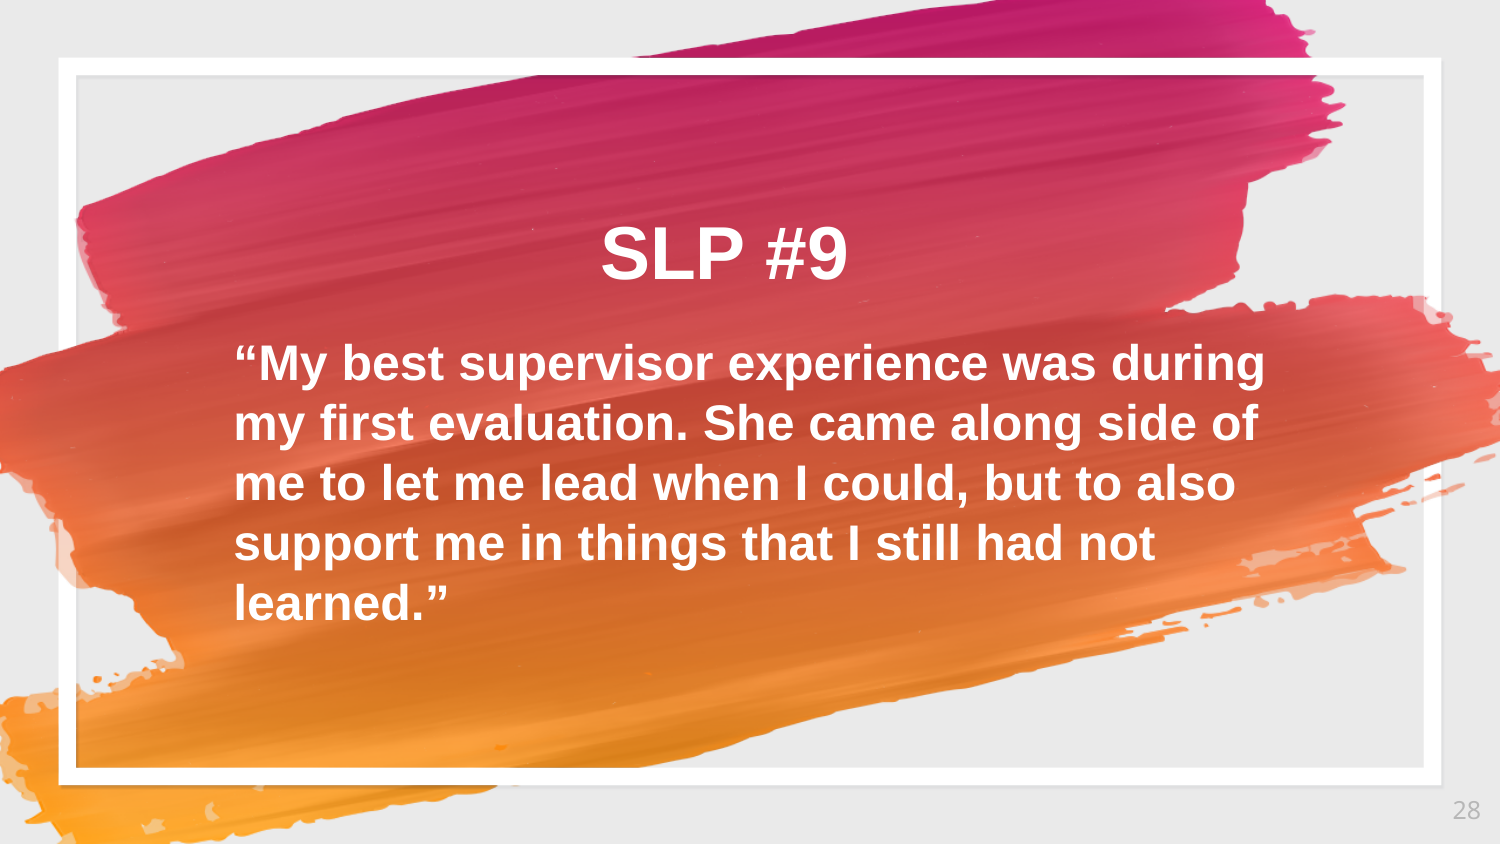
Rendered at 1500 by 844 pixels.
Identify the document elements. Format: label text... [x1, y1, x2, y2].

text_box SLP #9 [585, 197, 865, 303]
picture [0, 0, 1500, 844]
slide_number 28 [1391, 779, 1482, 844]
text_box “My best supervisor experience was during my first evaluation. She came along side of me to let me lead when I could, but to also support me in things that I still had not learned.” [218, 322, 1325, 638]
